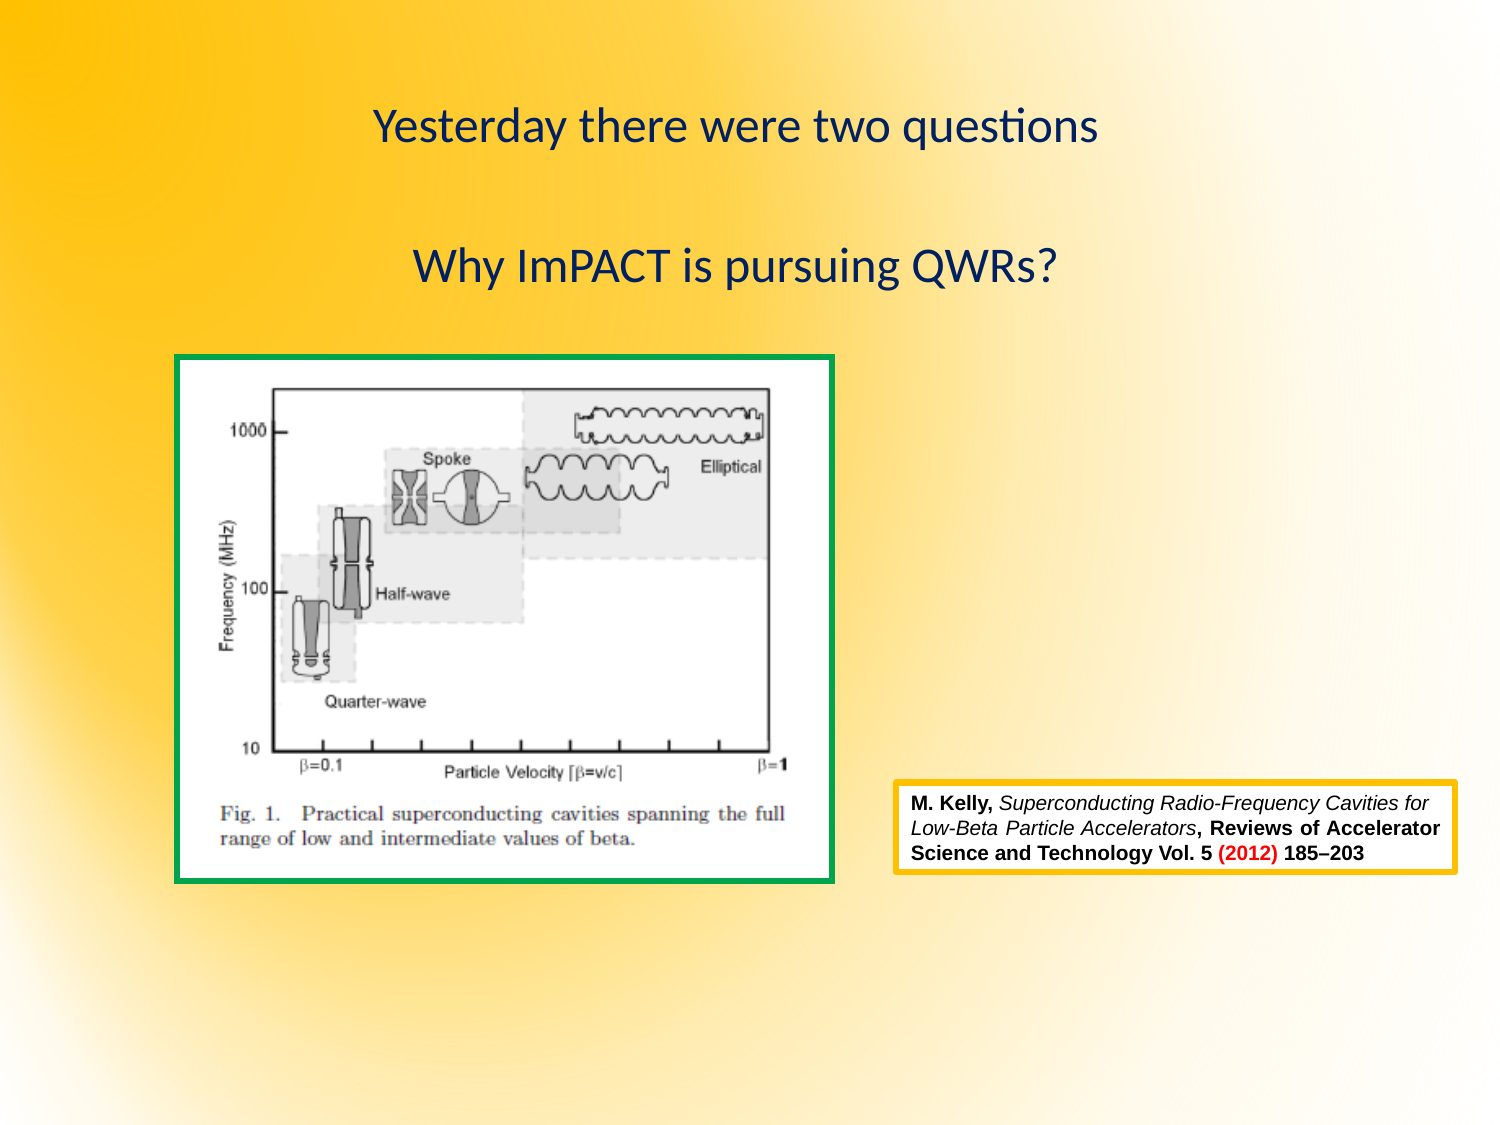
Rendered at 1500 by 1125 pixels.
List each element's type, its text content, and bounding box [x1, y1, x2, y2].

list Yesterday there were two questions Why ImPACT is pursuing QWRs? [60, 85, 1411, 828]
text_box M. Kelly, Superconducting Radio-Frequency Cavities for Low-Beta Particle Accelerators, Reviews of Accelerator Science and Technology Vol. 5 (2012) 185–203 [896, 782, 1455, 873]
picture [0, 0, 1500, 1125]
